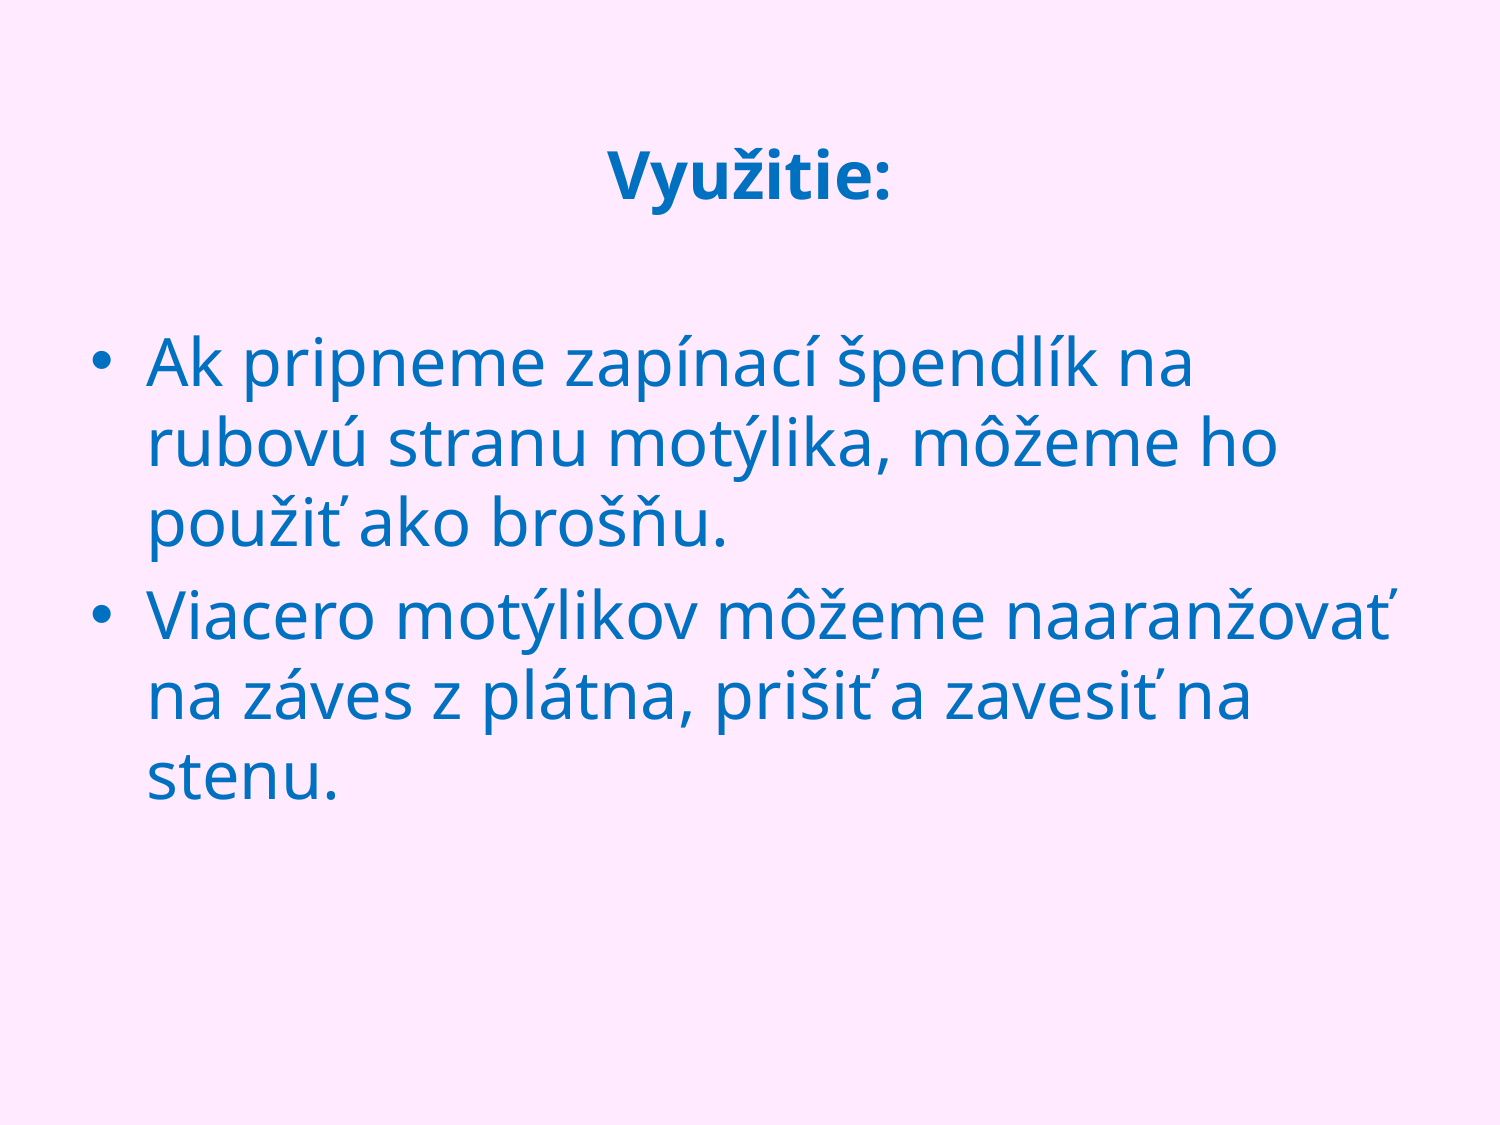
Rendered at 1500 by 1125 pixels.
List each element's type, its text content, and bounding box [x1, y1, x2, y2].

list Využitie: Ak pripneme zapínací špendlík na rubovú stranu motýlika, môžeme ho použiť ako brošňu. Viacero motýlikov môžeme naaranžovať na záves z plátna, prišiť a zavesiť na stenu. [75, 125, 1425, 1005]
